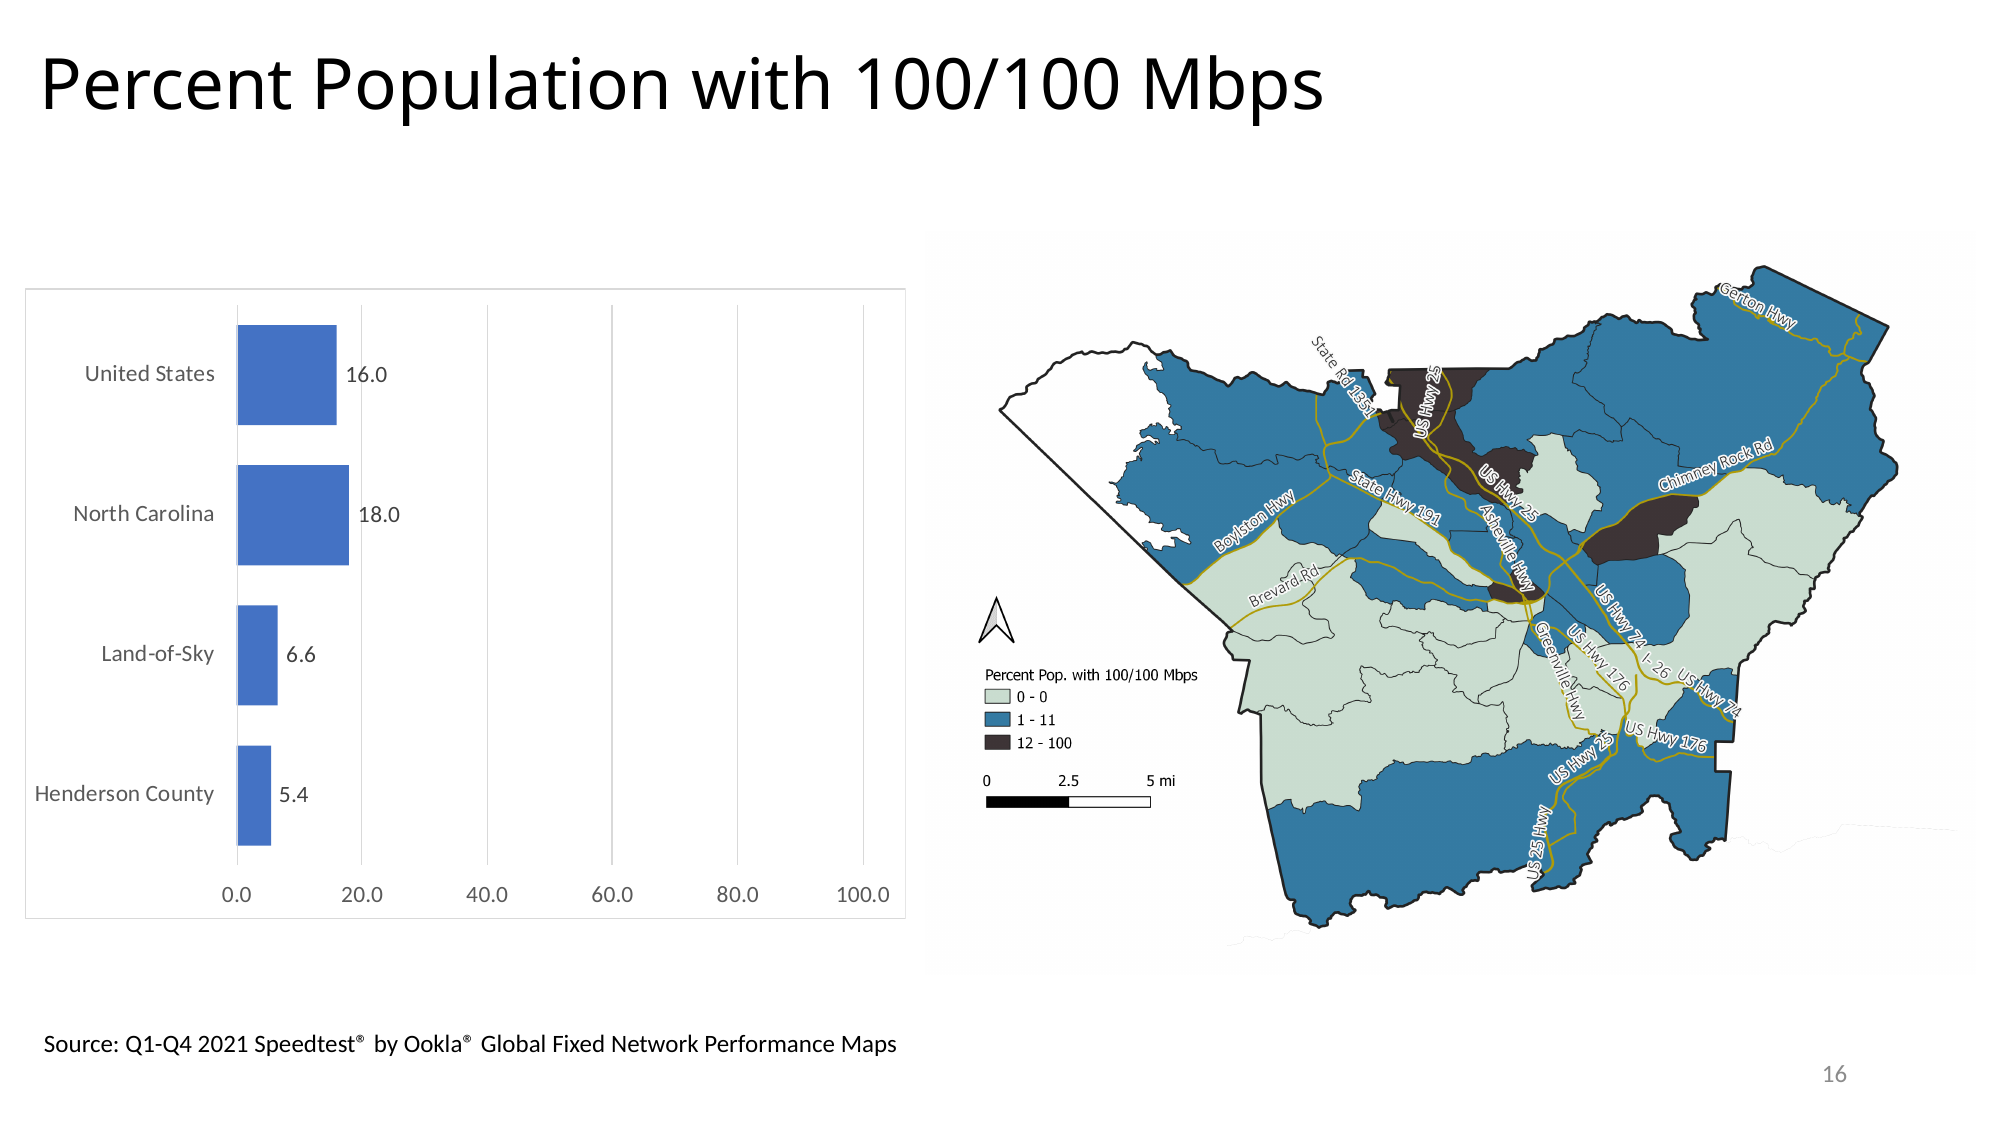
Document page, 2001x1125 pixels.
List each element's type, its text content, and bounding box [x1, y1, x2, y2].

picture [925, 231, 1976, 975]
title Percent Population with 100/100 Mbps [24, 5, 1963, 169]
slide_number 16 [1412, 1042, 1863, 1103]
text_box Source: Q1-Q4 2021 Speedtest® by Ookla® Global Fixed Network Performance Maps [29, 1020, 914, 1065]
picture [24, 287, 906, 919]
